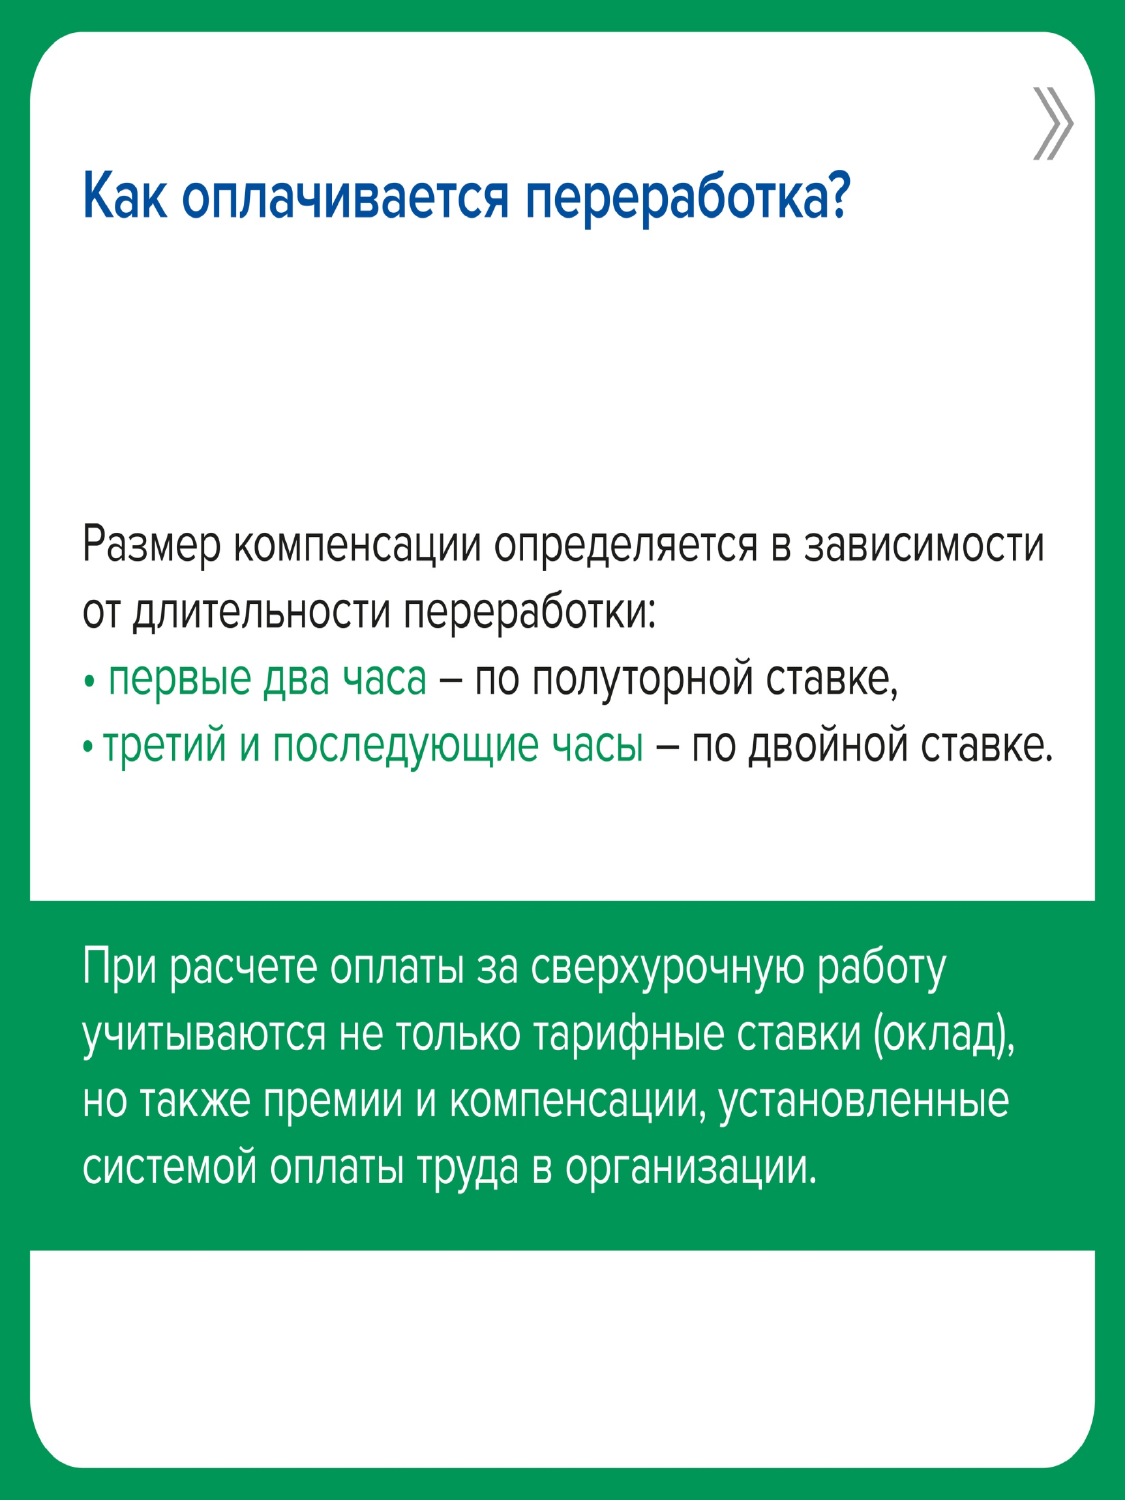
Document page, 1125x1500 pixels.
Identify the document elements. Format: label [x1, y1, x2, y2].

list [0, 0, 1125, 1500]
